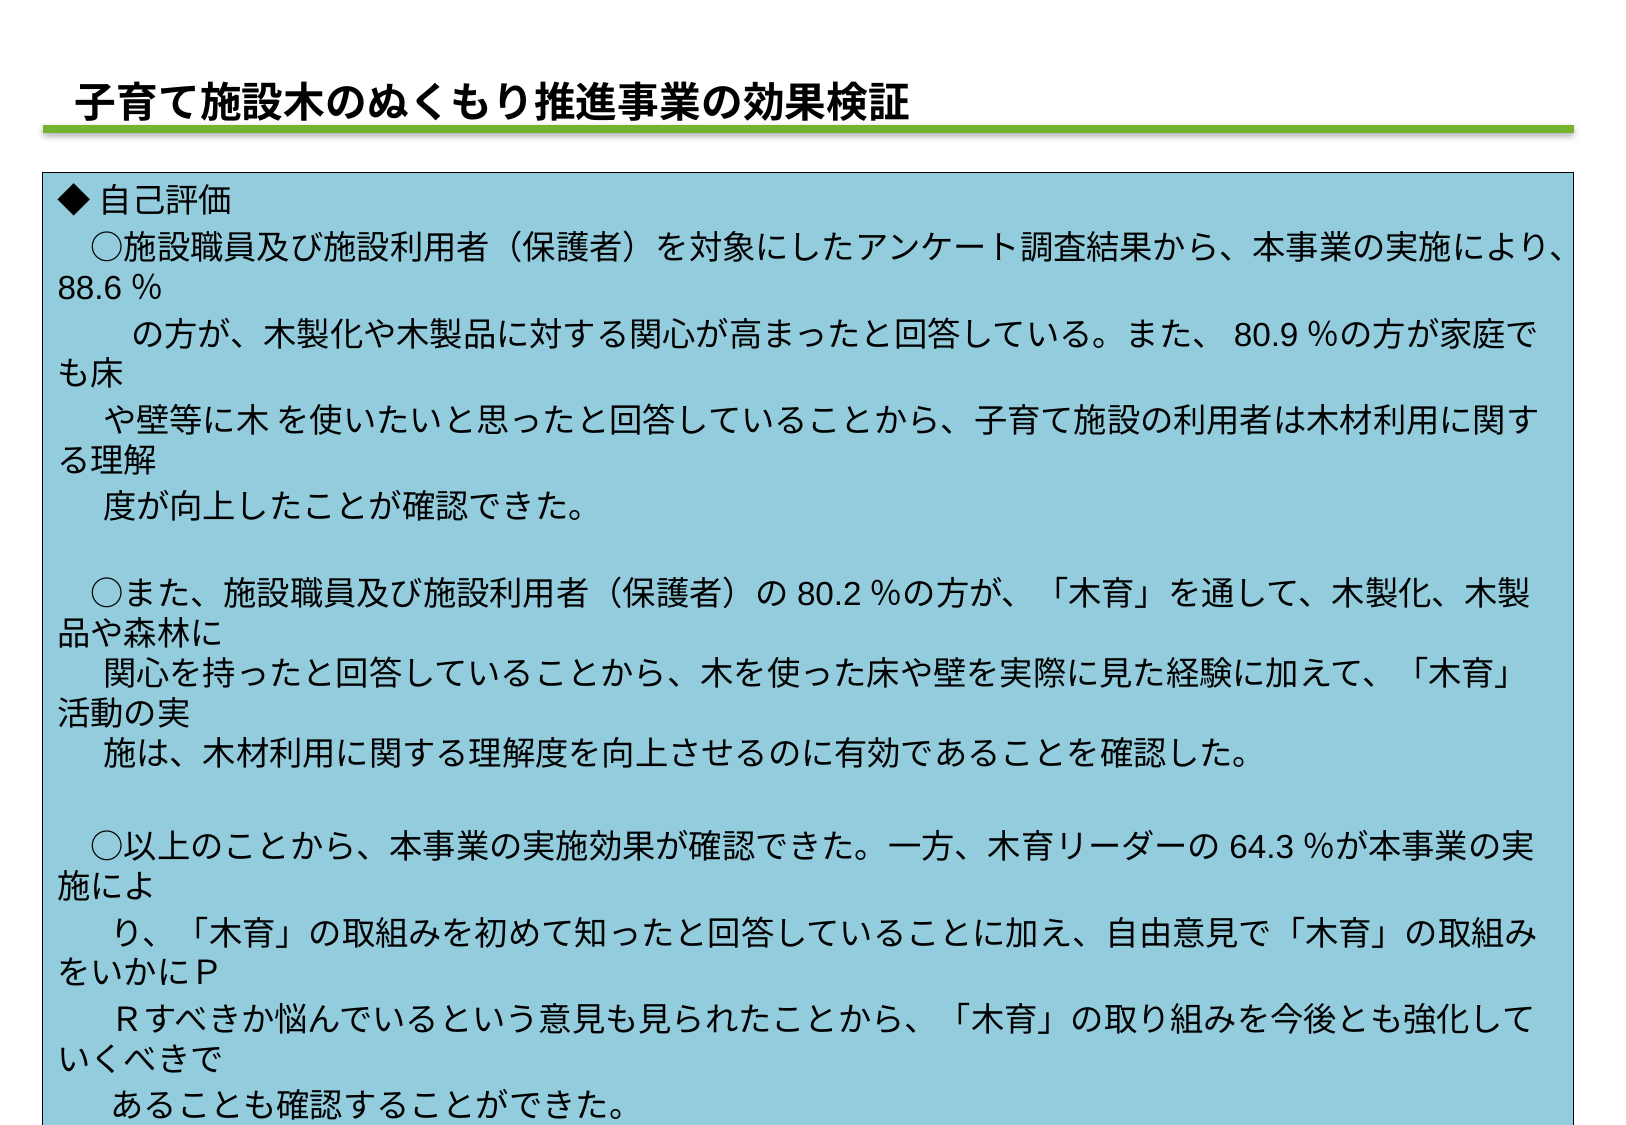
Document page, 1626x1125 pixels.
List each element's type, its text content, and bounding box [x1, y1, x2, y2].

text_box ◆自己評価 ○施設職員及び施設利用者（保護者）を対象にしたアンケート調査結果から、本事業の実施により、88.6％ の方が、木製化や木製品に対する関心が高まったと回答している。また、80.9％の方が家庭でも床 や壁等に木 を使いたいと思ったと回答していることから、子育て施設の利用者は木材利用に関する理解 度が向上したことが確認できた。 ○また、施設職員及び施設利用者（保護者）の80.2％の方が、「木育」を通して、木製化、木製品や森林に 関心を持ったと回答していることから、木を使った床や壁を実際に見た経験に加えて、「木育」活動の実 施は、木材利用に関する理解度を向上させるのに有効であることを確認した。 ○以上のことから、本事業の実施効果が確認できた。一方、木育リーダーの64.3％が本事業の実施によ り、「木育」の取組みを初めて知ったと回答していることに加え、自由意見で「木育」の取組みをいかにＰ Ｒすべきか悩んでいるという意見も見られたことから、「木育」の取り組みを今後とも強化していくべきで あることも確認することができた。 [42, 172, 1574, 1125]
text_box 子育て施設木のぬくもり推進事業の効果検証 [18, 68, 1356, 134]
